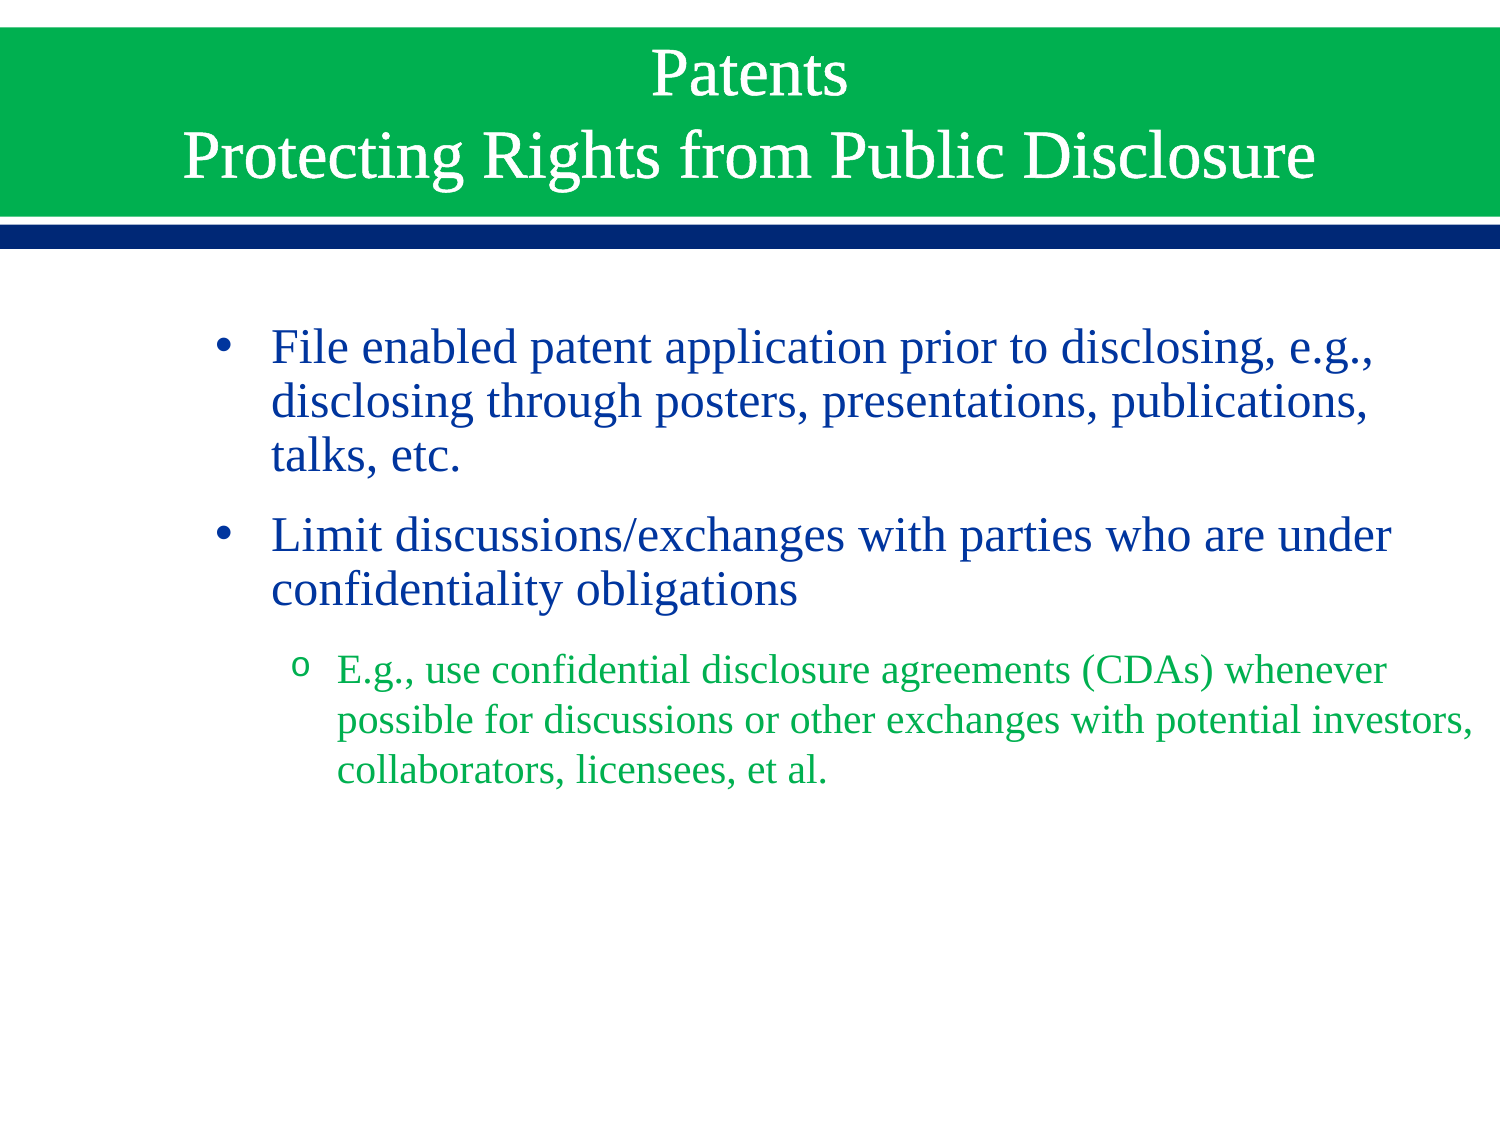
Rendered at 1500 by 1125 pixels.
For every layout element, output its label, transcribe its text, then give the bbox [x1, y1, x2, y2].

title Patents Protecting Rights from Public Disclosure [24, 17, 1475, 200]
list File enabled patent application prior to disclosing, e.g., disclosing through posters, presentations, publications, talks, etc. Limit discussions/exchanges with parties who are under confidentiality obligations E.g., use confidential disclosure agreements (CDAs) whenever possible for discussions or other exchanges with potential investors, collaborators, licensees, et al. [200, 312, 1500, 1050]
